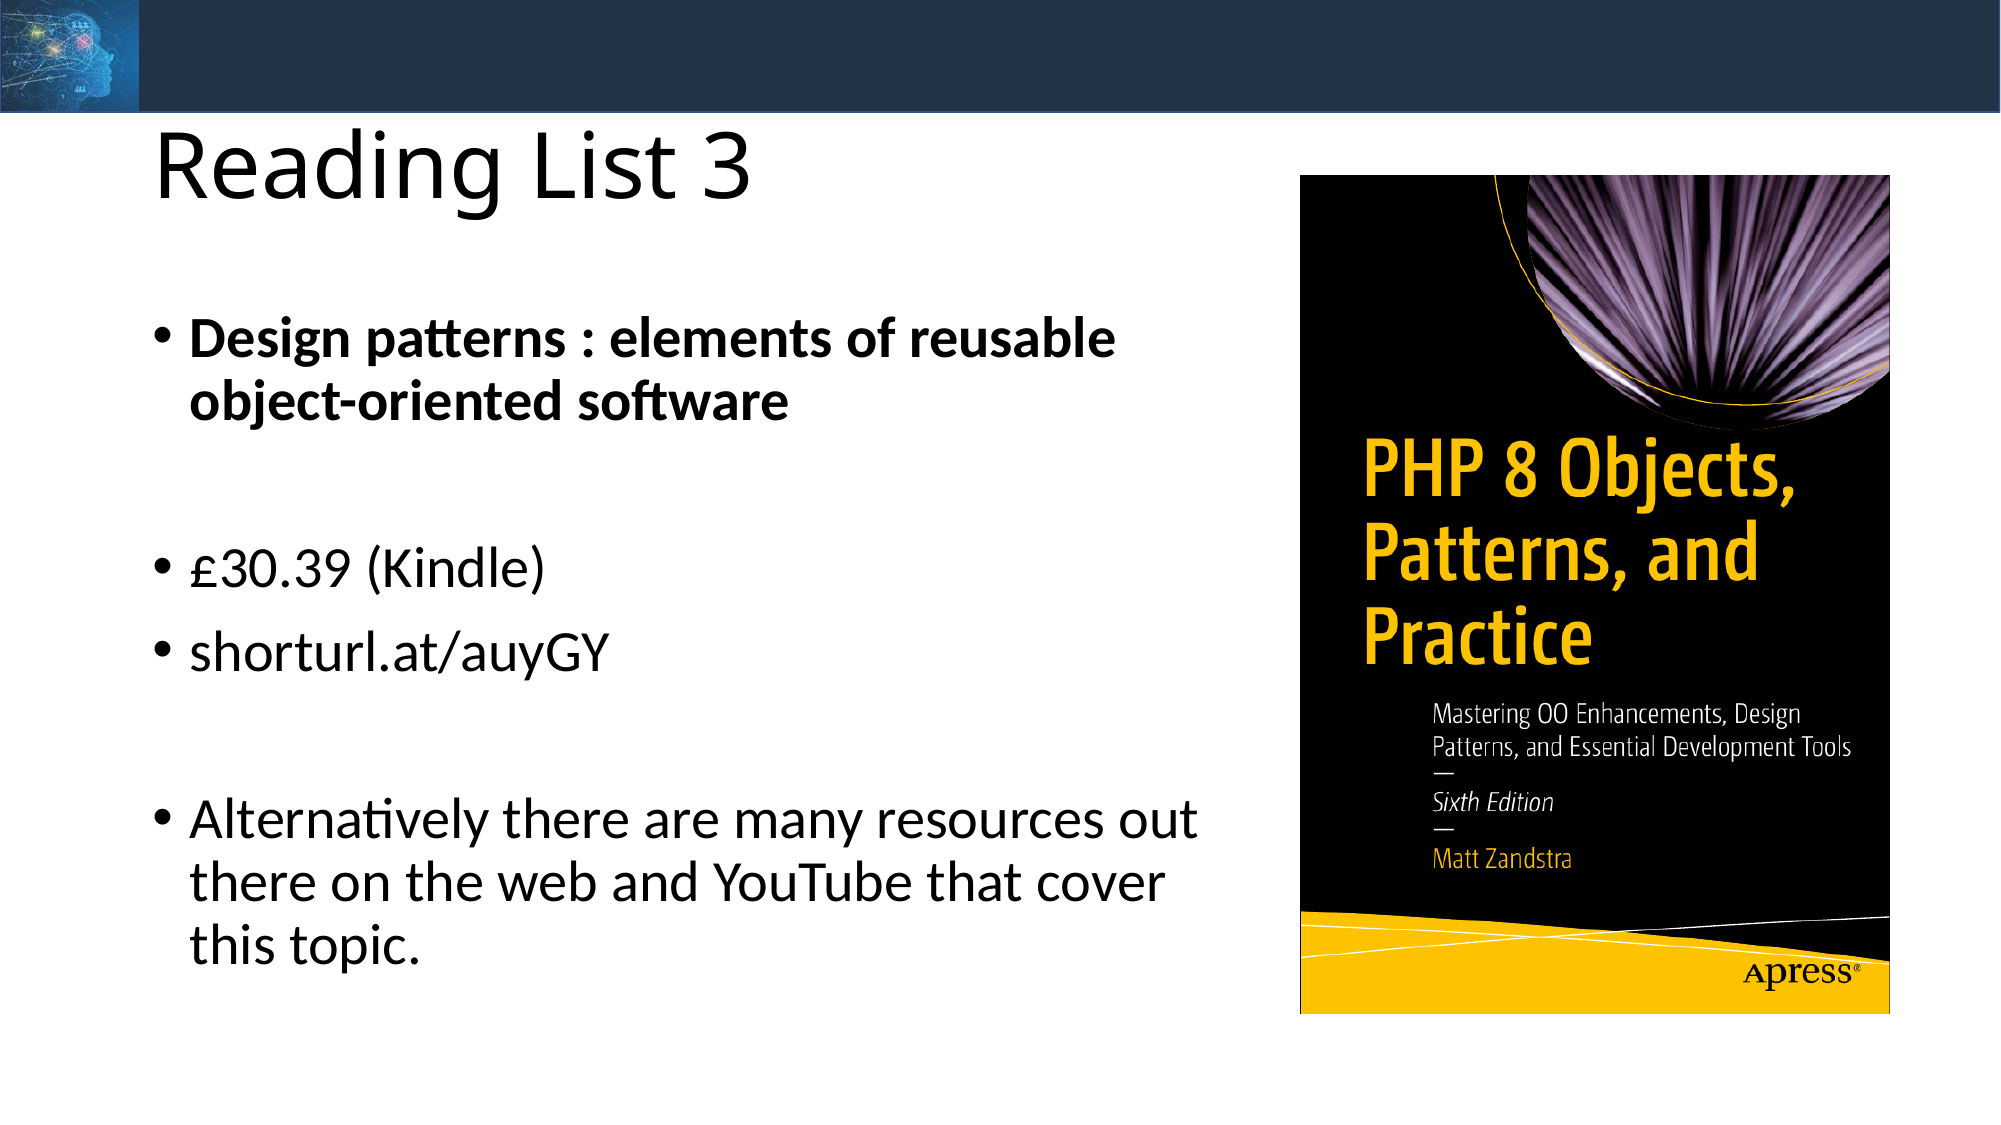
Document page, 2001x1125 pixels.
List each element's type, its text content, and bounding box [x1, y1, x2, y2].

list Design patterns : elements of reusable object-oriented software £30.39 (Kindle) shorturl.at/auyGY Alternatively there are many resources out there on the web and YouTube that cover this topic. [137, 299, 1217, 1014]
picture [2, 0, 139, 111]
picture [1300, 175, 1890, 1014]
title Reading List 3 [137, 59, 1863, 278]
